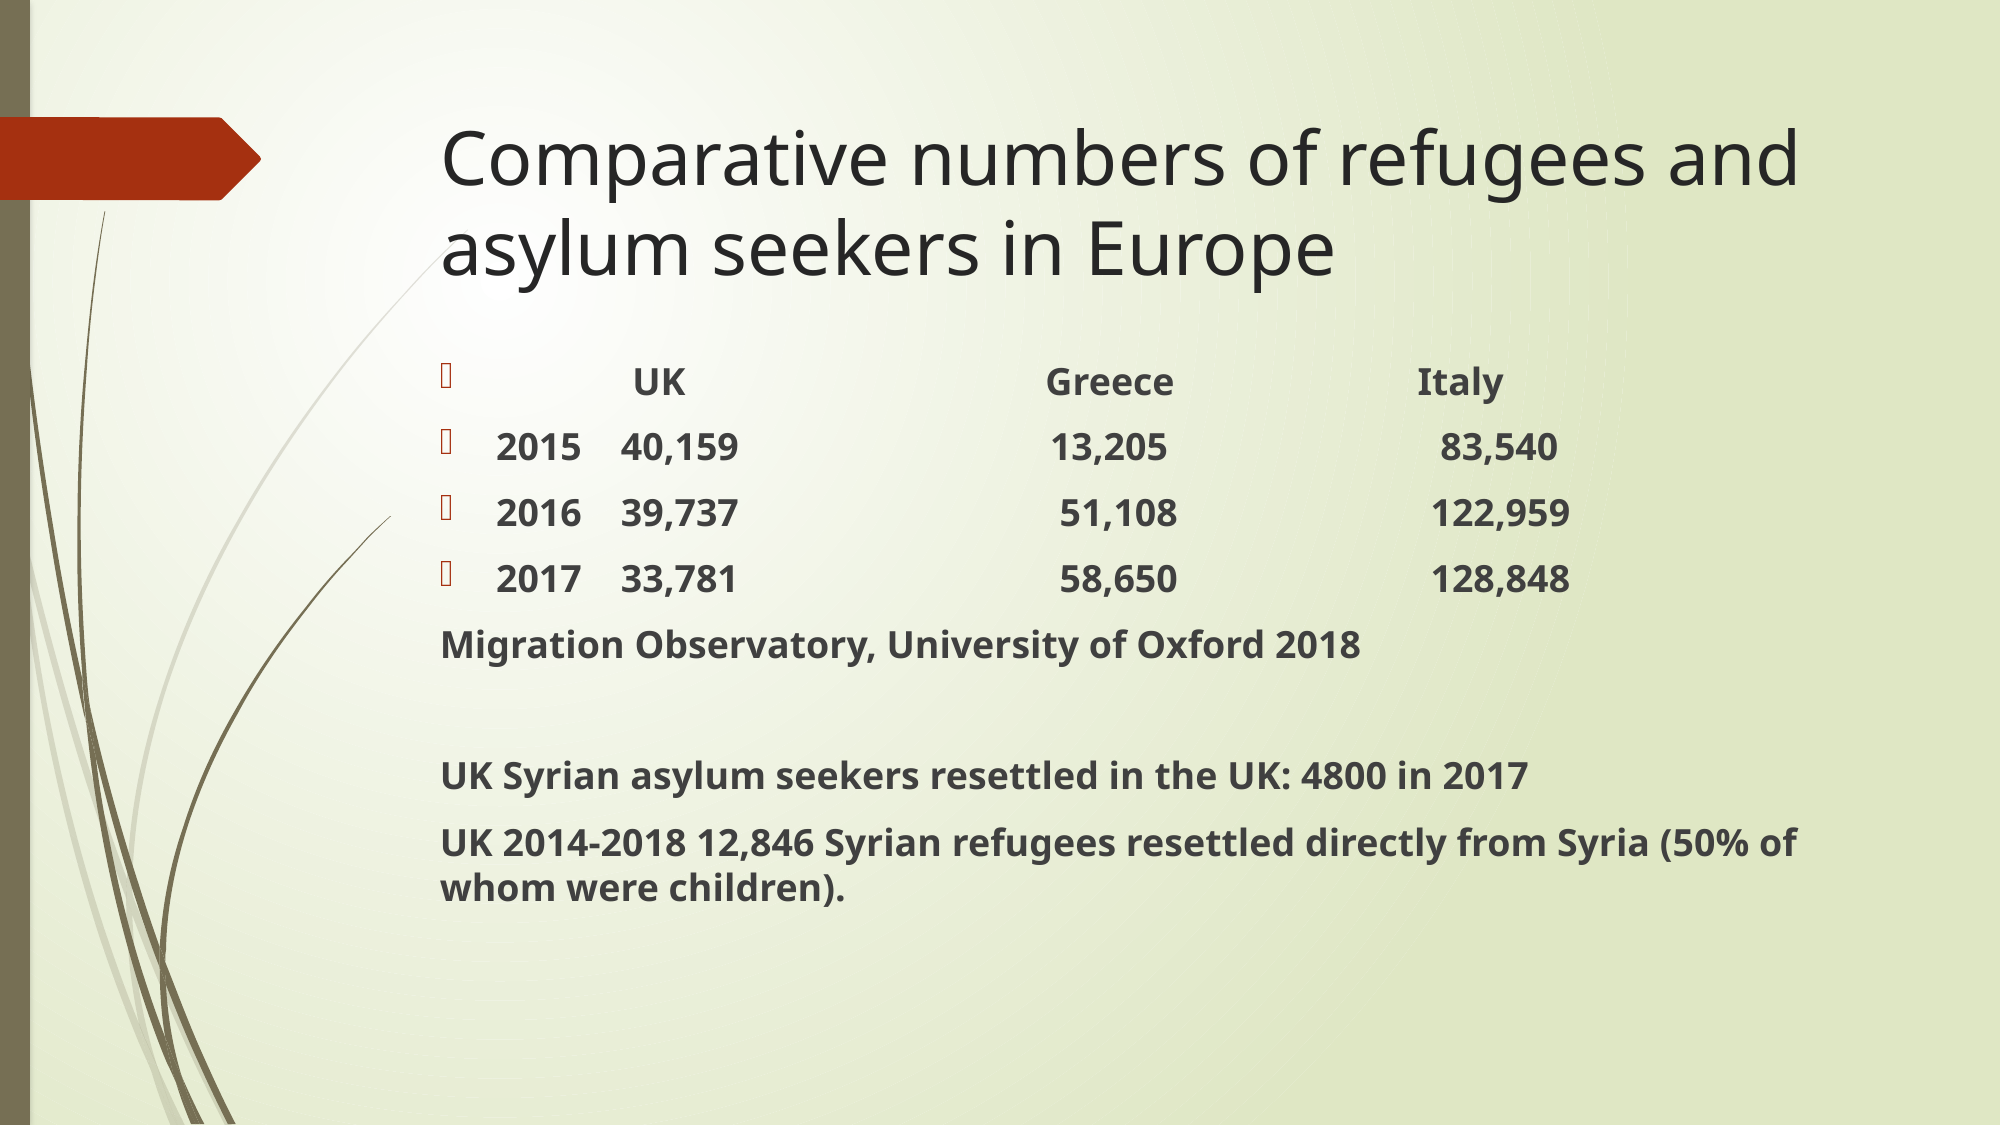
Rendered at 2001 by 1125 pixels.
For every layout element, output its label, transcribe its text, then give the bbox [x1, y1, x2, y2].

title Comparative numbers of refugees and asylum seekers in Europe [425, 102, 1888, 313]
list UK Greece Italy 2015 40,159 13,205 83,540 2016 39,737 51,108 122,959 2017 33,781 58,650 128,848 Migration Observatory, University of Oxford 2018 UK Syrian asylum seekers resettled in the UK: 4800 in 2017 UK 2014-2018 12,846 Syrian refugees resettled directly from Syria (50% of whom were children). [424, 350, 1888, 970]
